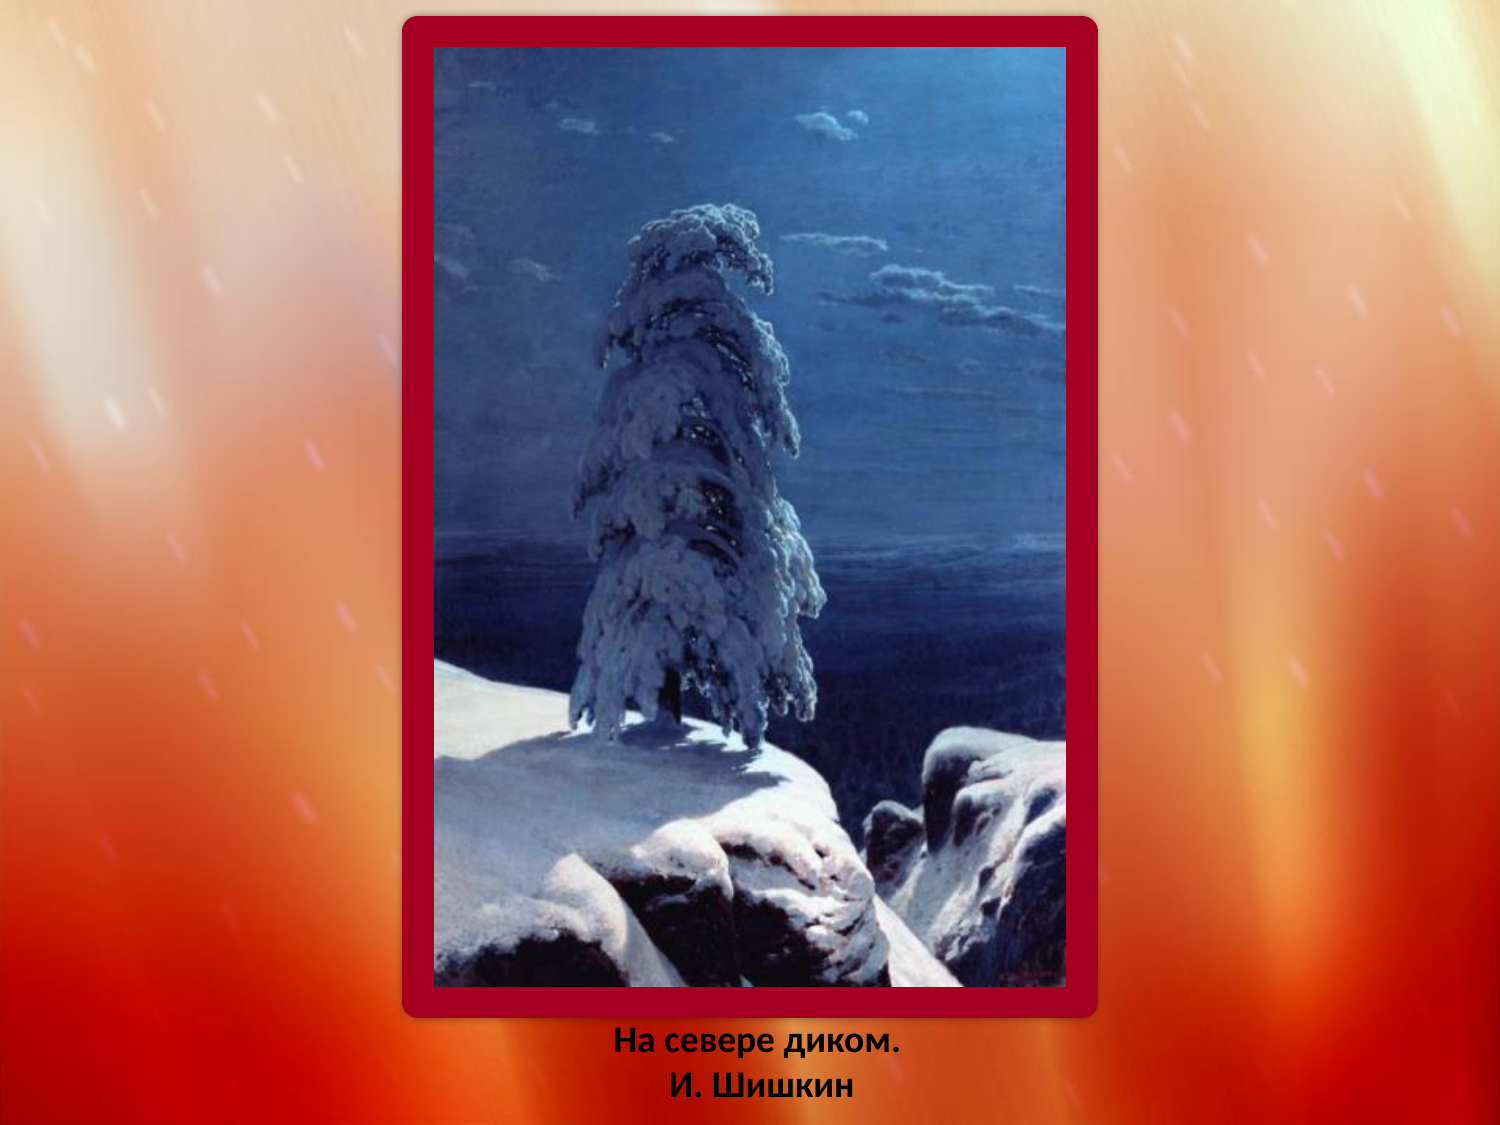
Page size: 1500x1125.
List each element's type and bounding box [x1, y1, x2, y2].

picture [0, 0, 1500, 1125]
list [433, 46, 1067, 988]
